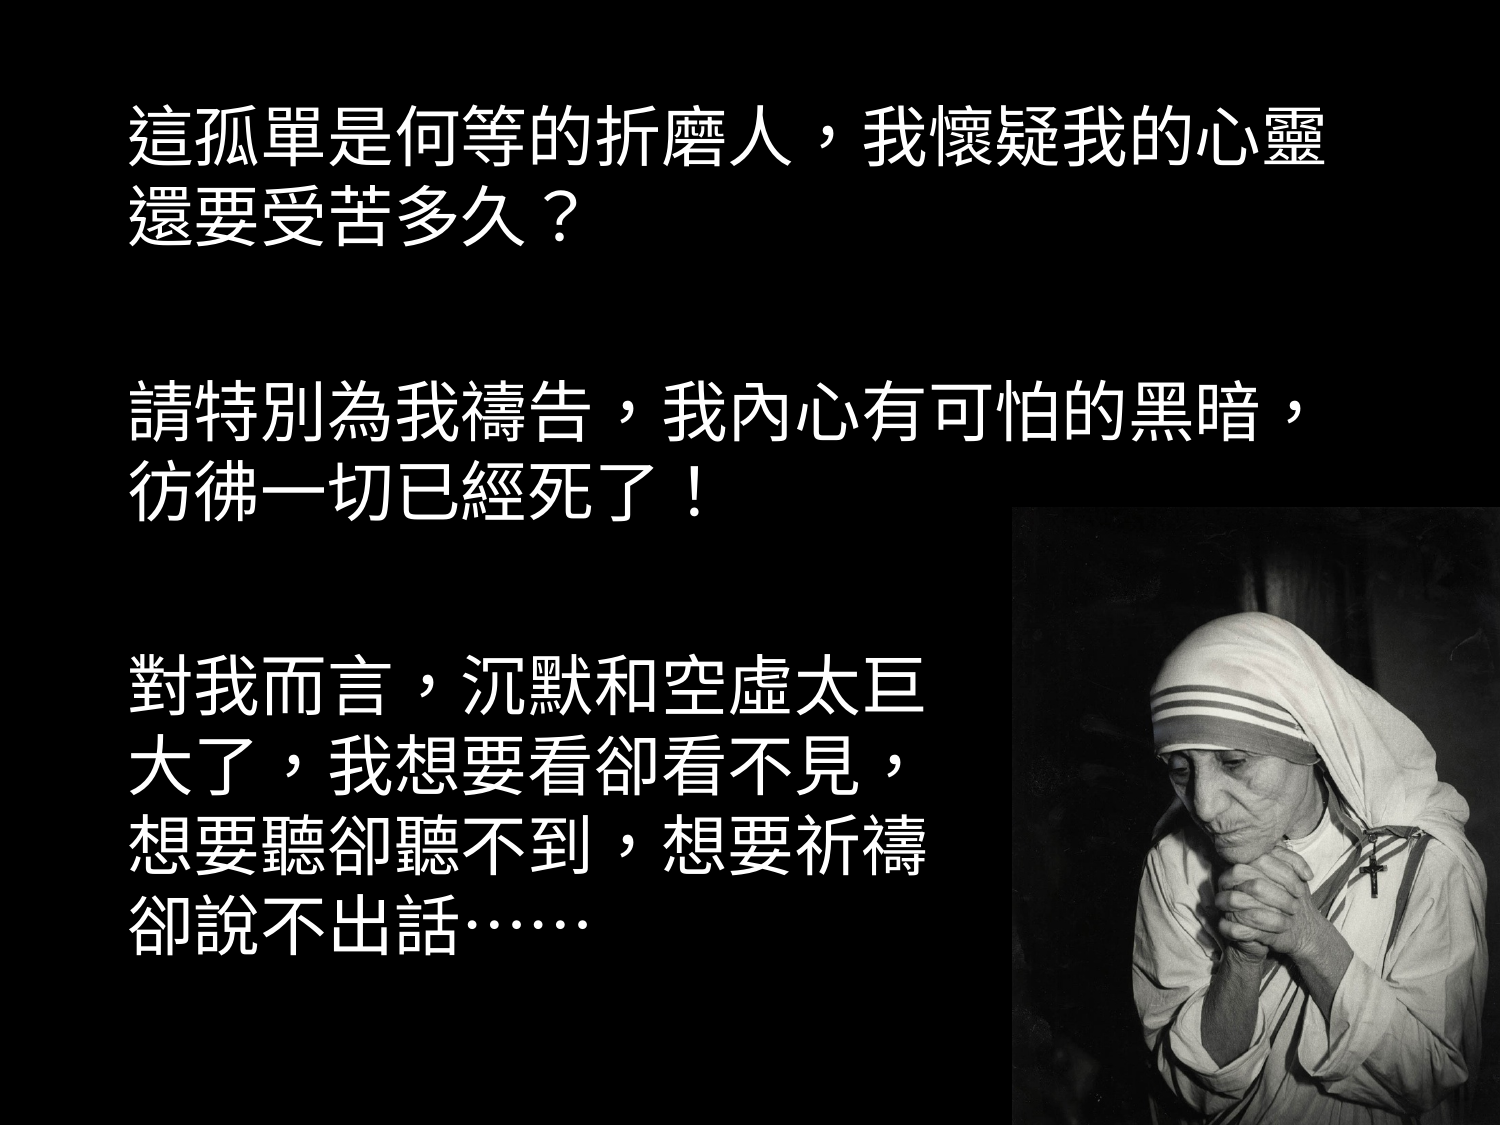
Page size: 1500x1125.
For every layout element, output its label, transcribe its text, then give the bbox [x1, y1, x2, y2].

text_box 請特別為我禱告，我內心有可怕的黑暗，彷彿一切已經死了！ [112, 362, 1338, 538]
text_box 這孤單是何等的折磨人，我懷疑我的心靈還要受苦多久？ [112, 87, 1350, 263]
text_box 對我而言，沉默和空虛太巨大了，我想要看卻看不見，想要聽卻聽不到，想要祈禱卻說不出話…… [112, 636, 963, 972]
picture [1012, 507, 1500, 1125]
